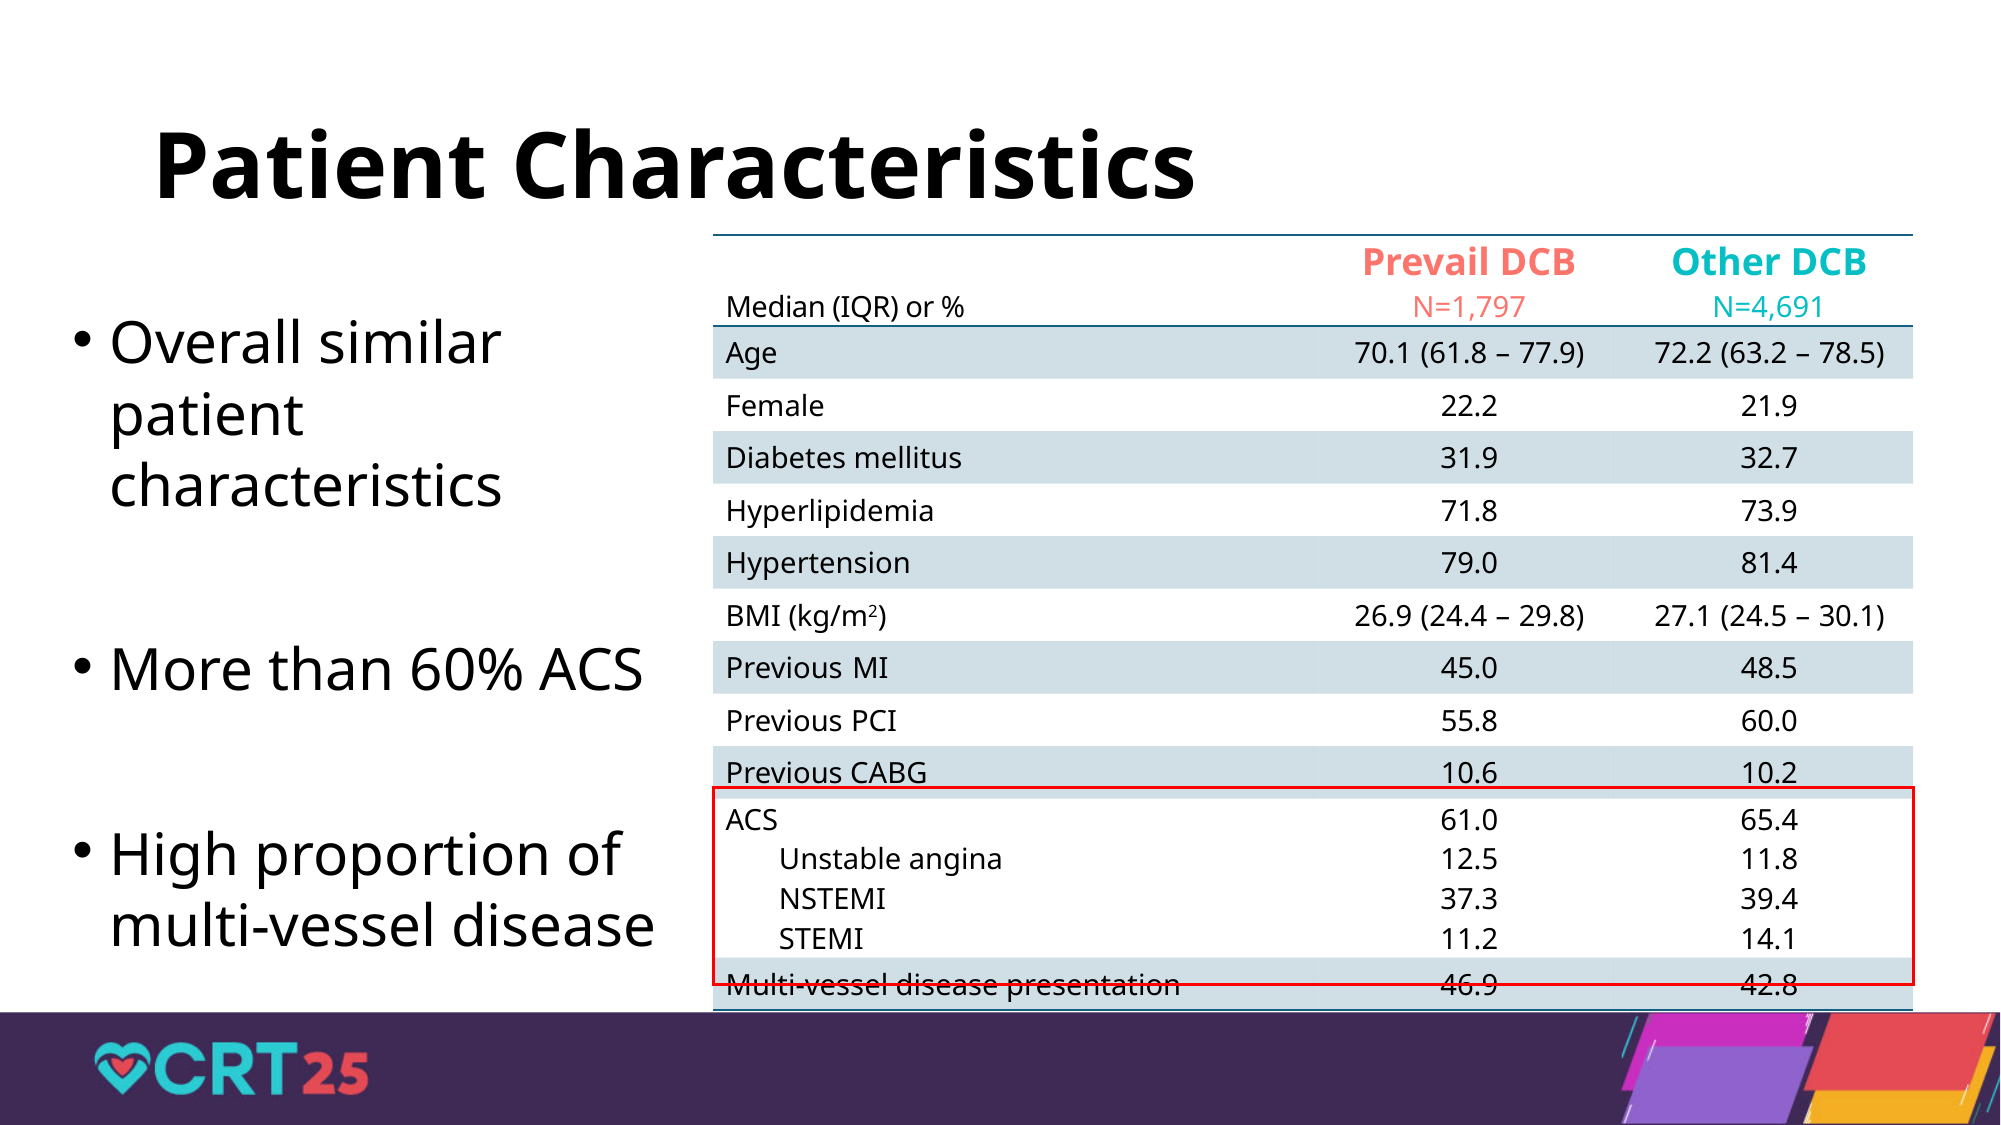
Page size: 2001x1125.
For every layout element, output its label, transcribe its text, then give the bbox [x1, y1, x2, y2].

table_cell Hyperlipidemia [714, 484, 1313, 536]
table_cell Previous PCI [714, 694, 1313, 746]
table_cell 45.0 [1313, 641, 1613, 694]
table_cell Previous MI [714, 641, 1313, 694]
table_cell Multi-vessel disease presentation [714, 986, 1313, 1009]
table_header Other DCB N=4,691 [1613, 236, 1913, 325]
table_cell 72.2 (63.2 – 78.5) [1613, 327, 1913, 379]
table_cell 31.9 [1313, 431, 1613, 484]
table_cell 10.2 [1613, 746, 1913, 786]
table_cell 60.0 [1613, 694, 1913, 746]
table_cell 71.8 [1313, 484, 1613, 536]
table_cell 21.9 [1613, 379, 1913, 431]
table_header Prevail DCB N=1,797 [1313, 236, 1613, 325]
table_cell BMI (kg/m2) [714, 589, 1313, 641]
table_cell Hypertension [714, 536, 1313, 589]
table_cell 81.4 [1613, 536, 1913, 589]
table_cell Female [714, 379, 1313, 431]
table_cell 27.1 (24.5 – 30.1) [1613, 589, 1913, 641]
table_cell 70.1 (61.8 – 77.9) [1313, 327, 1613, 379]
table_cell 55.8 [1313, 694, 1613, 746]
table_cell 42.8 [1613, 986, 1913, 1009]
table_cell 22.2 [1313, 379, 1613, 431]
picture [0, 0, 2001, 1125]
table_cell 10.6 [1313, 746, 1613, 786]
table_cell 32.7 [1613, 431, 1913, 484]
table_cell 48.5 [1613, 641, 1913, 694]
text_box [712, 786, 1915, 986]
table_cell Diabetes mellitus [714, 431, 1313, 484]
table_cell 79.0 [1313, 536, 1613, 589]
table_cell 26.9 (24.4 – 29.8) [1313, 589, 1613, 641]
table_cell 46.9 [1313, 986, 1613, 1009]
table_header Median (IQR) or % [713, 236, 1313, 325]
table_cell Age [714, 327, 1313, 379]
title Patient Characteristics [137, 59, 1863, 278]
list Overall similar patient characteristics More than 60% ACS High proportion of multi-vessel disease [57, 299, 714, 1014]
table_cell 73.9 [1613, 484, 1913, 536]
table_cell Previous CABG [714, 746, 1313, 786]
